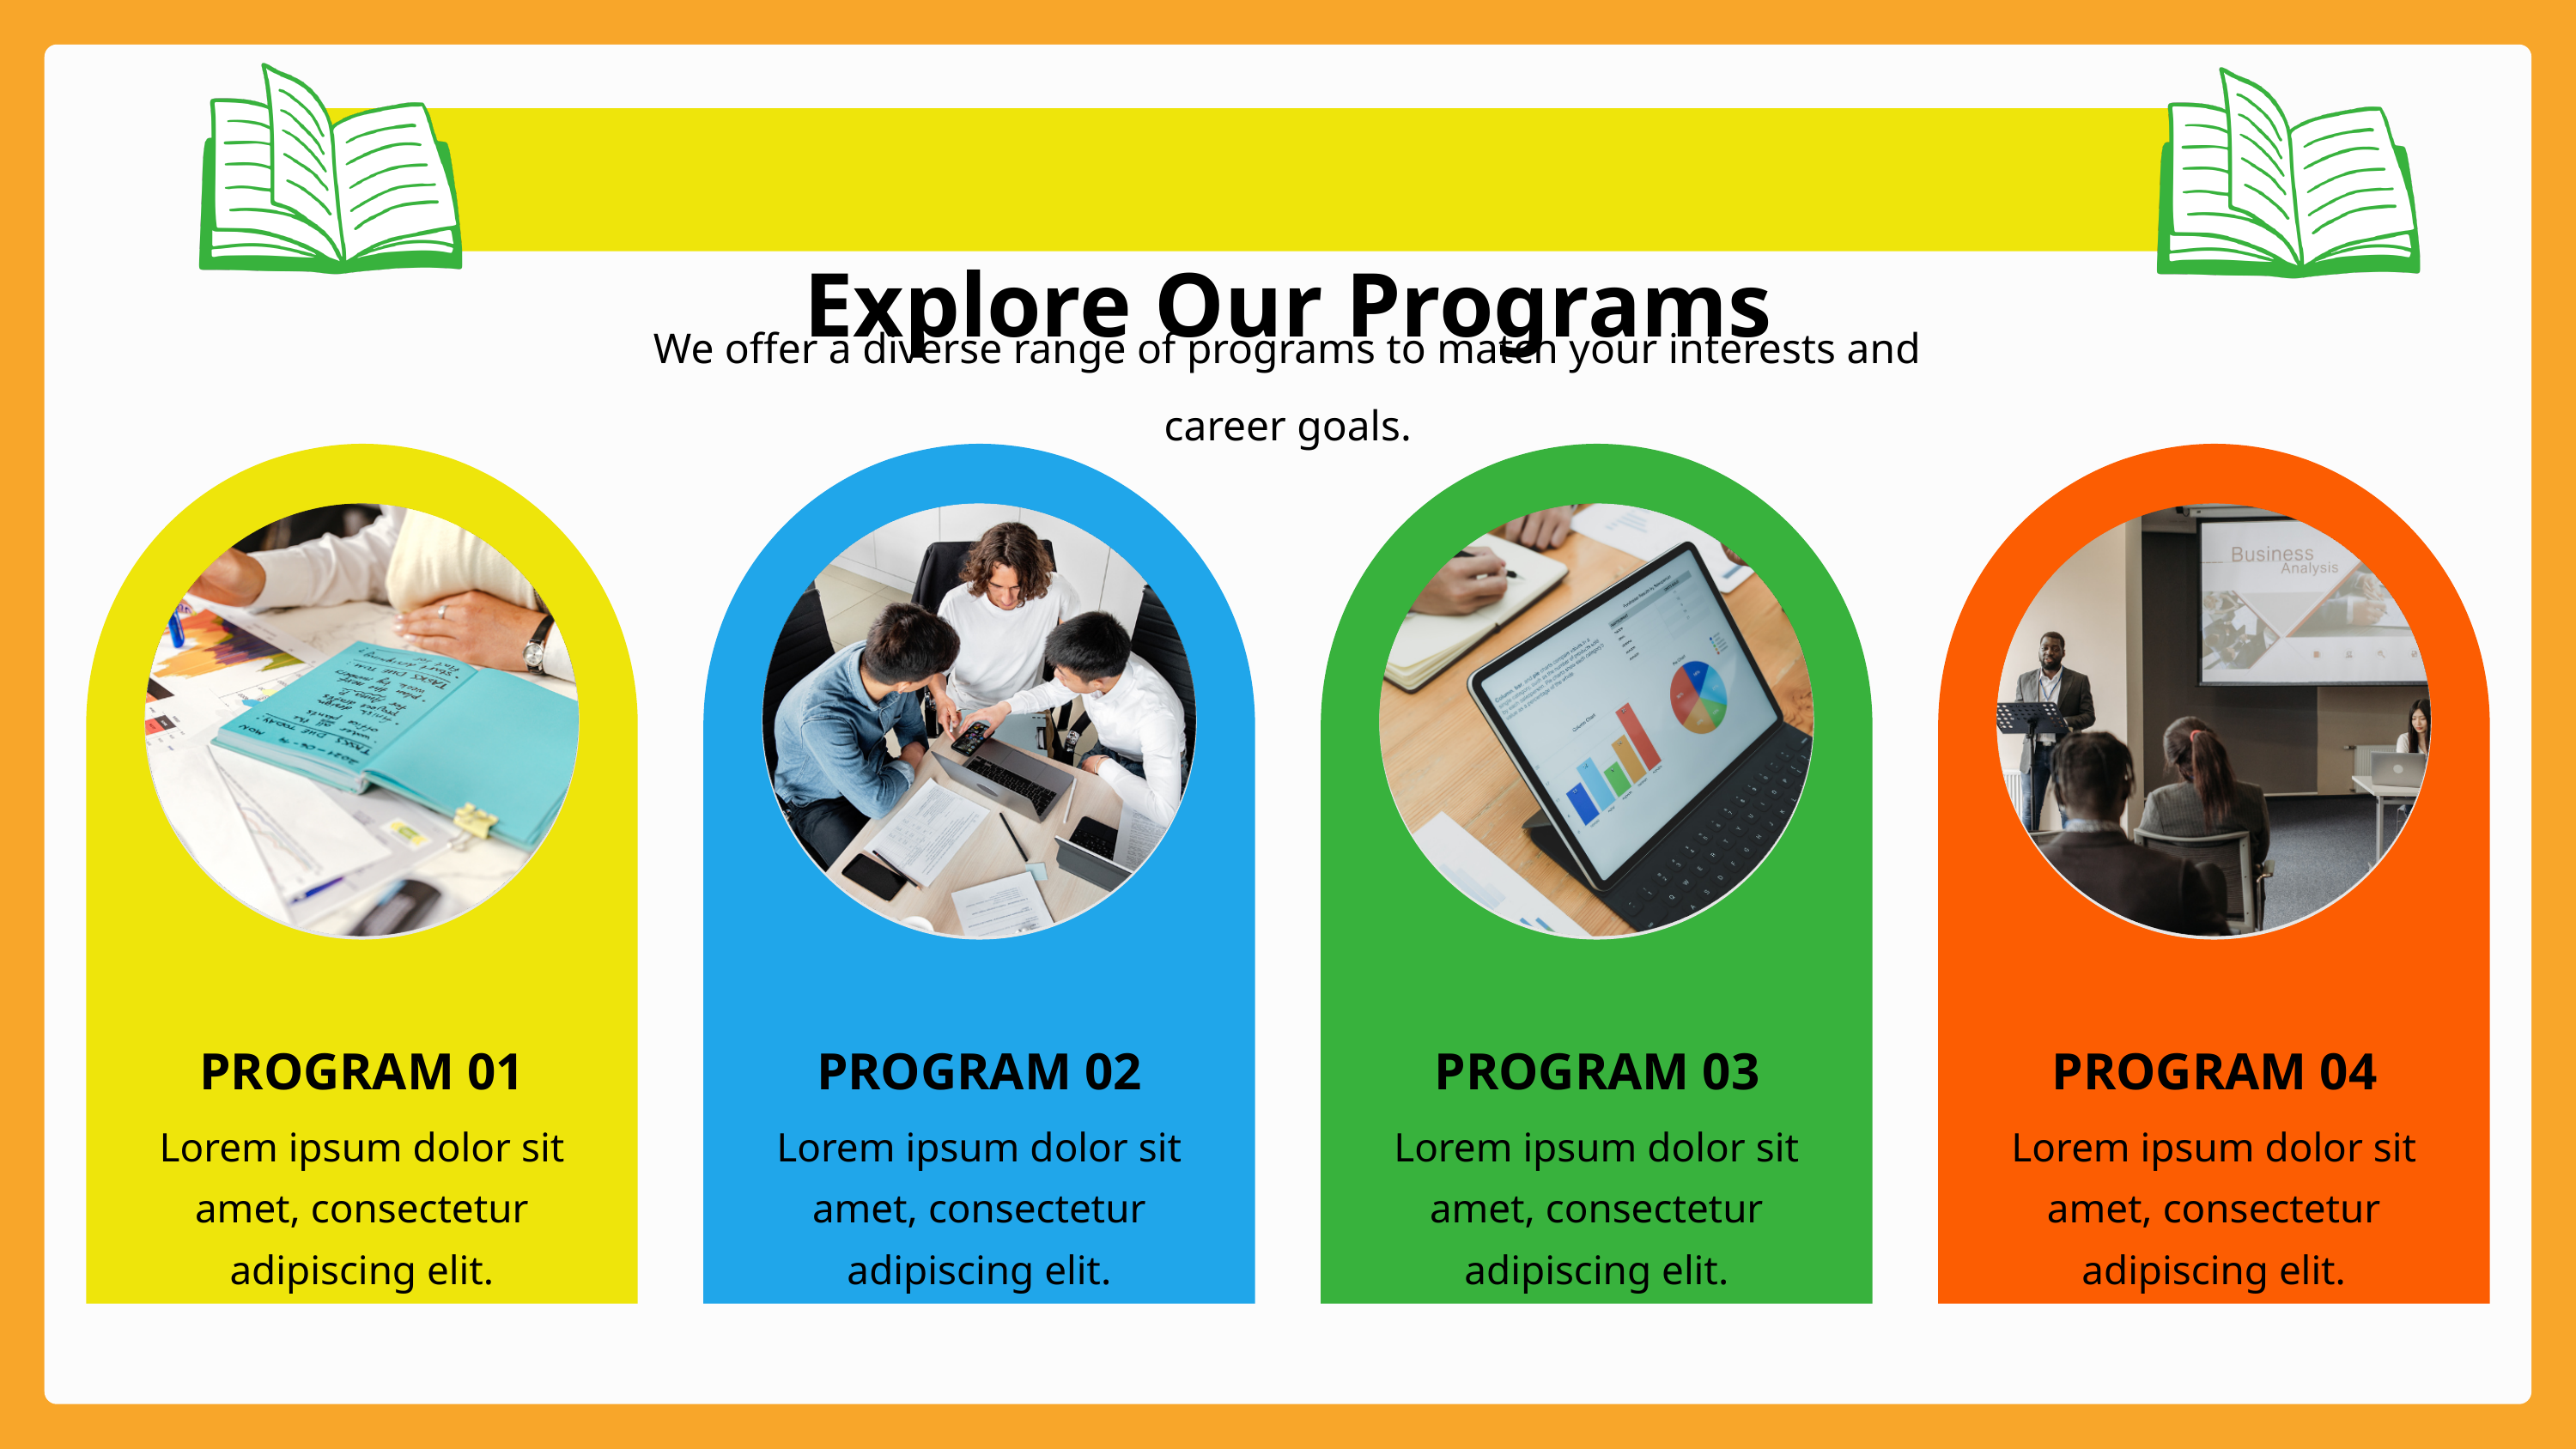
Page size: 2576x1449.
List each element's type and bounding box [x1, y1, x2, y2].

text_box [86, 443, 639, 1304]
picture [1379, 503, 1814, 937]
text_box [1937, 443, 2490, 1304]
text_box [762, 500, 1197, 503]
text_box [301, 76, 2275, 252]
text_box [1379, 500, 1814, 503]
picture [144, 503, 580, 937]
text_box [702, 443, 1255, 1304]
picture [1996, 503, 2432, 937]
text_box [44, 0, 2532, 1404]
picture [762, 503, 1197, 937]
text_box [1320, 443, 1873, 1304]
